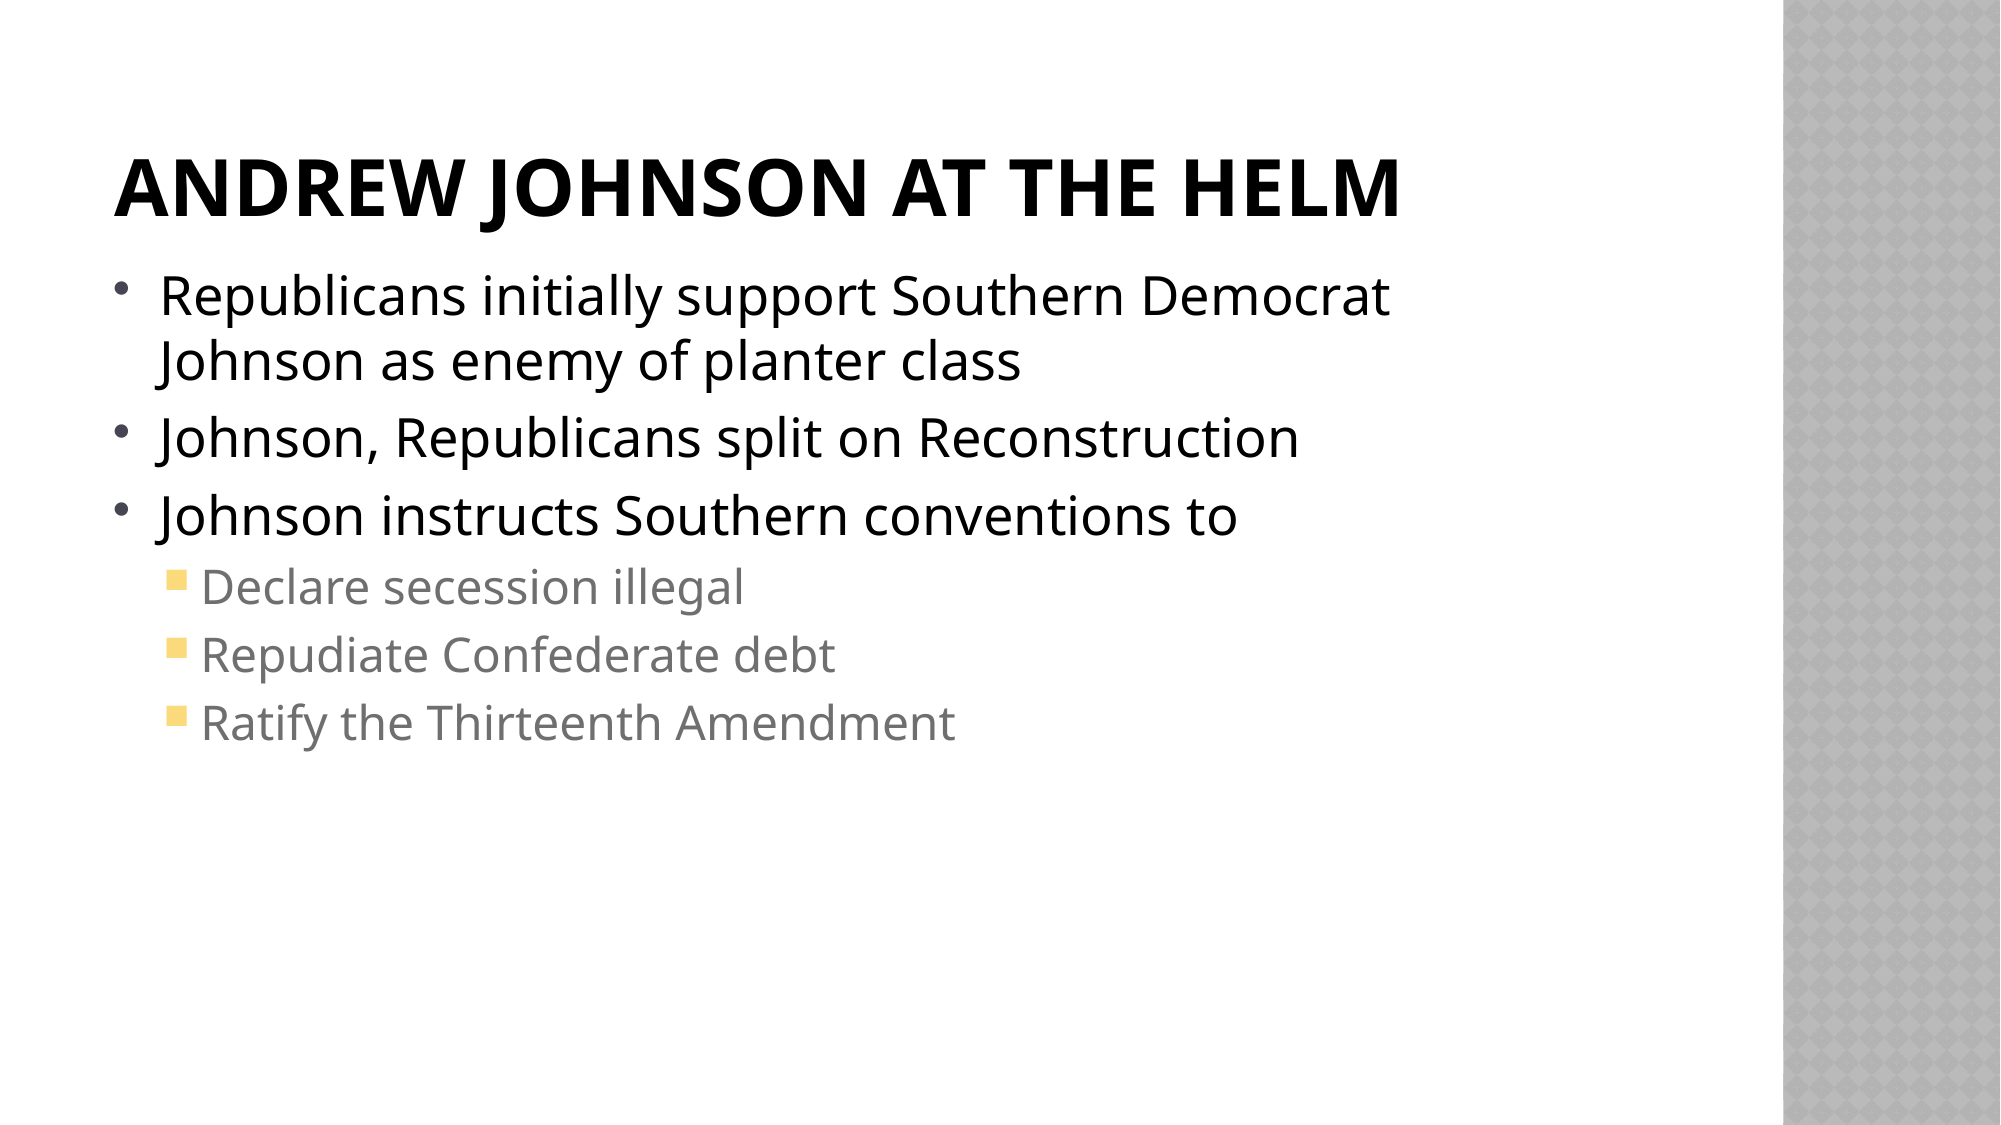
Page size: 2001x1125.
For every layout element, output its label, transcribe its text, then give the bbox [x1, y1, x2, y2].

title Andrew Johnson at the Helm [99, 52, 1684, 240]
list Republicans initially support Southern Democrat Johnson as enemy of planter class Johnson, Republicans split on Reconstruction Johnson instructs Southern conventions to Declare secession illegal Repudiate Confederate debt Ratify the Thirteenth Amendment [99, 253, 1475, 1125]
